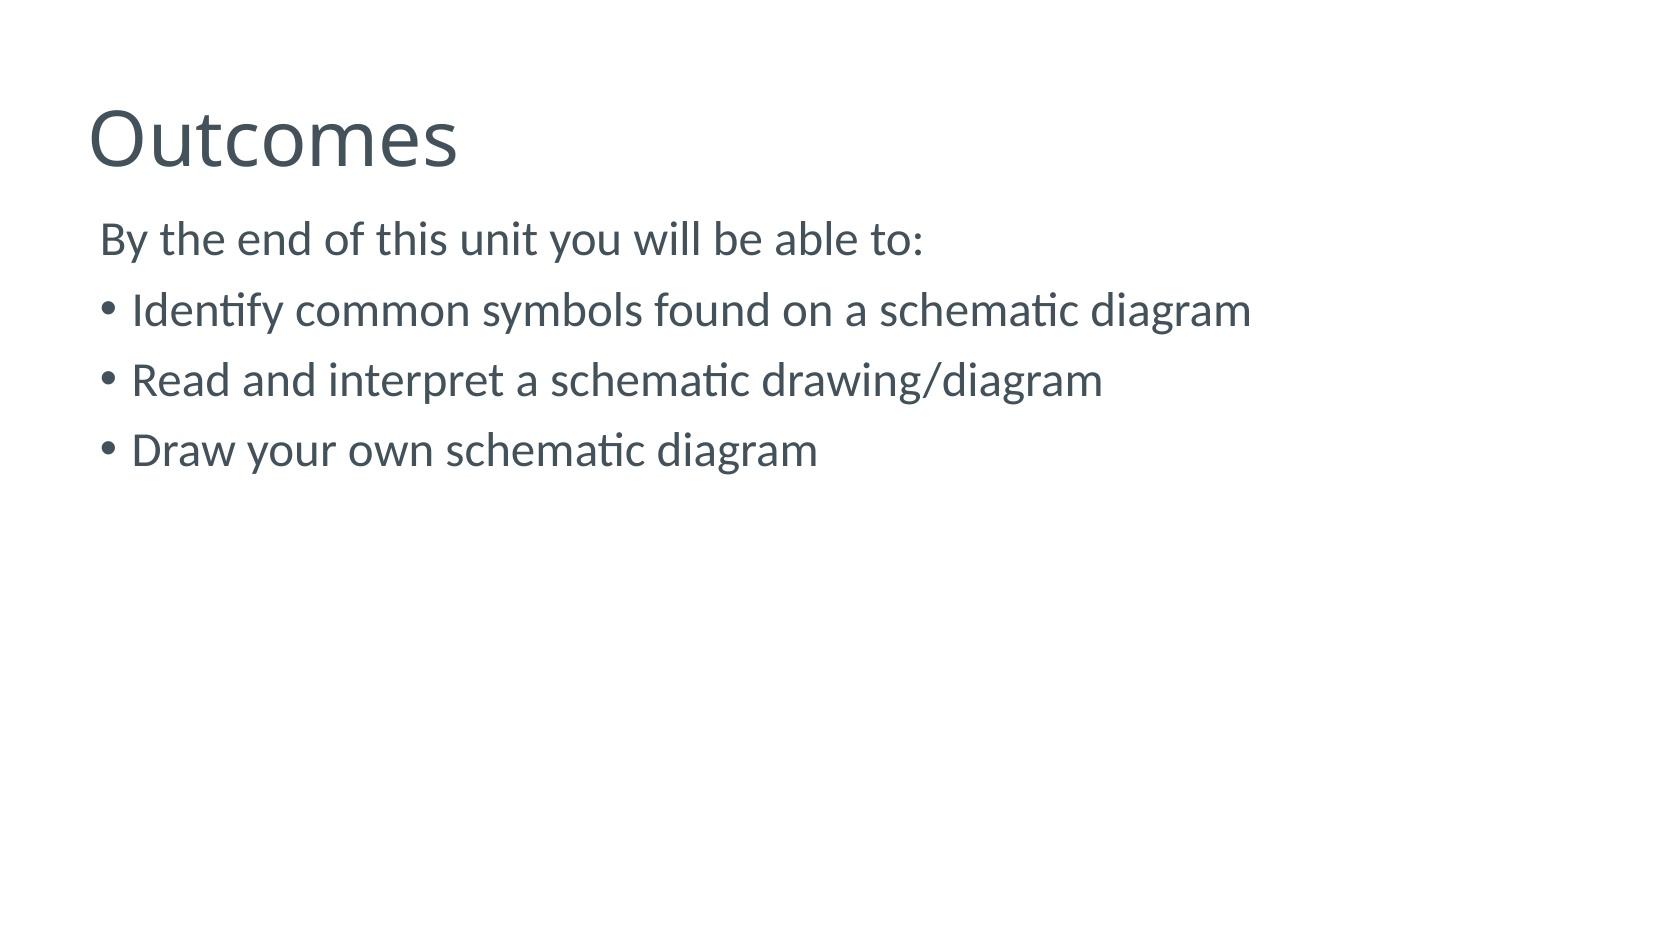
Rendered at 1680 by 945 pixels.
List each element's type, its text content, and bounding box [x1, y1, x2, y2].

list By the end of this unit you will be able to: Identify common symbols found on a schematic diagram Read and interpret a schematic drawing/diagram Draw your own schematic diagram [85, 206, 1607, 360]
title Outcomes [72, 50, 1522, 233]
